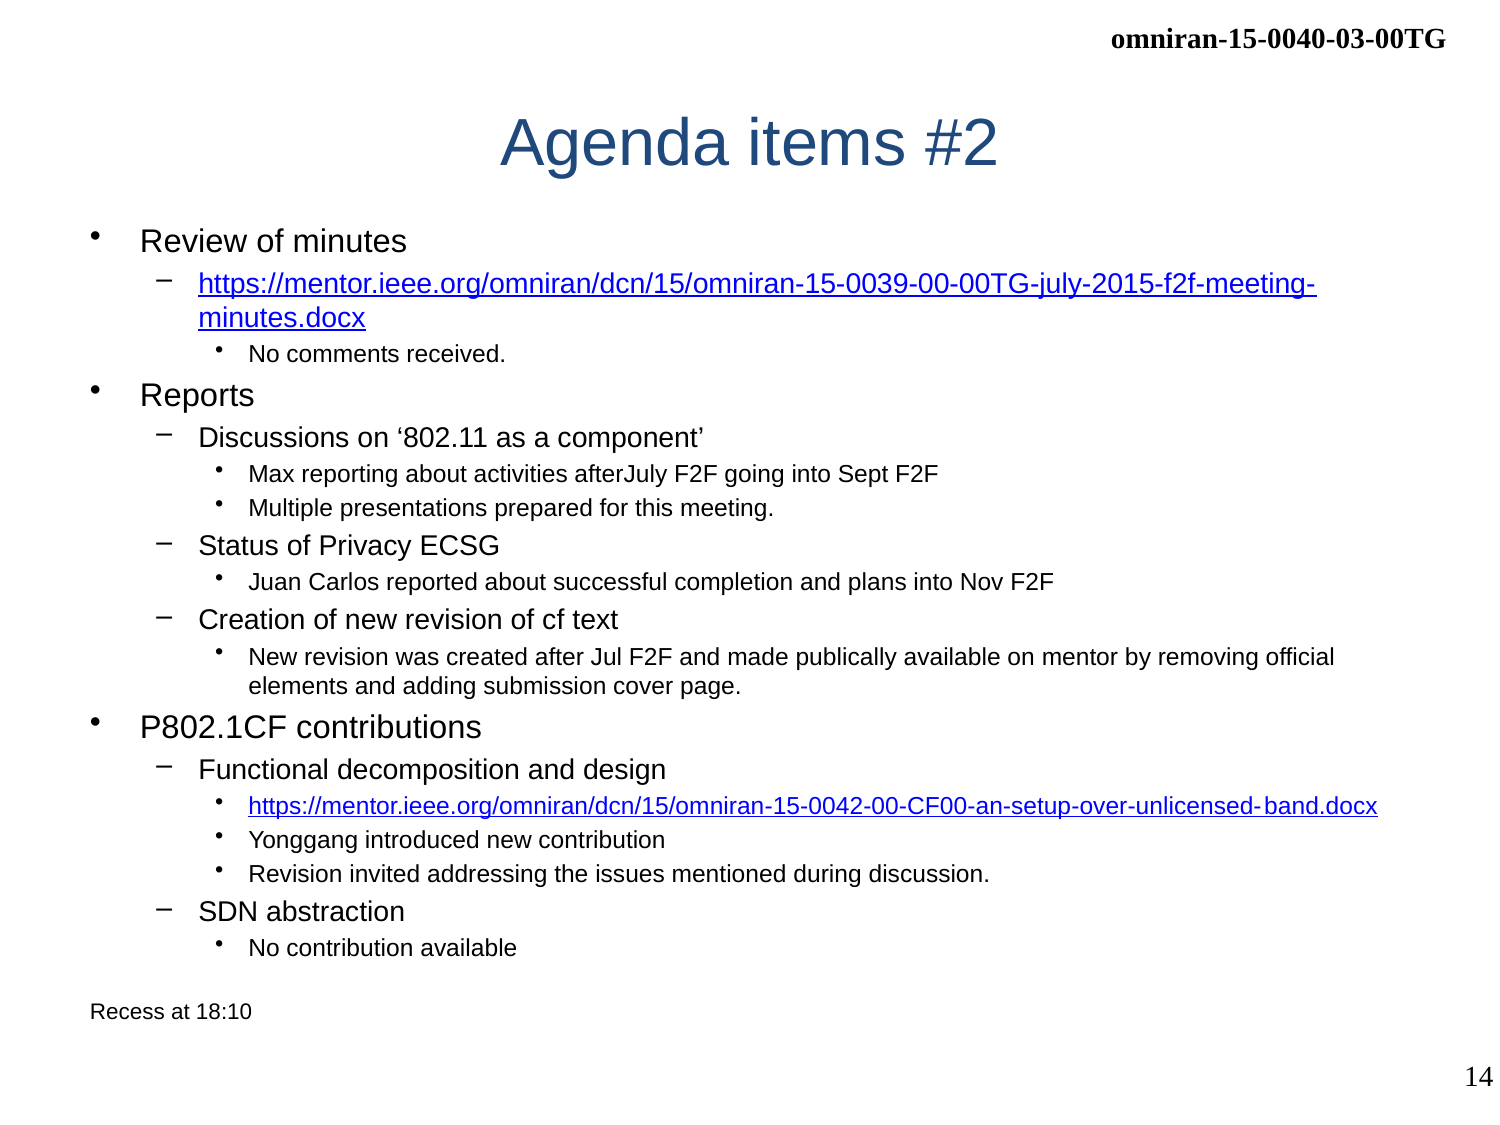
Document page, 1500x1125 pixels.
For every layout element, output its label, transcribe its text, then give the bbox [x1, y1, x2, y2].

title Agenda items #2 [75, 45, 1425, 212]
list Review of minutes https://mentor.ieee.org/omniran/dcn/15/omniran-15-0039-00-00TG-july-2015-f2f-meeting-minutes.docx No comments received. Reports Discussions on ‘802.11 as a component’ Max reporting about activities afterJuly F2F going into Sept F2F Multiple presentations prepared for this meeting. Status of Privacy ECSG Juan Carlos reported about successful completion and plans into Nov F2F Creation of new revision of cf text New revision was created after Jul F2F and made publically available on mentor by removing official elements and adding submission cover page. P802.1CF contributions Functional decomposition and design https://mentor.ieee.org/omniran/dcn/15/omniran-15-0042-00-CF00-an-setup-over-unlicensed-band.docx Yonggang introduced new contribution Revision invited addressing the issues mentioned during discussion. SDN abstraction No contribution available Recess at 18:10 [75, 212, 1425, 1050]
